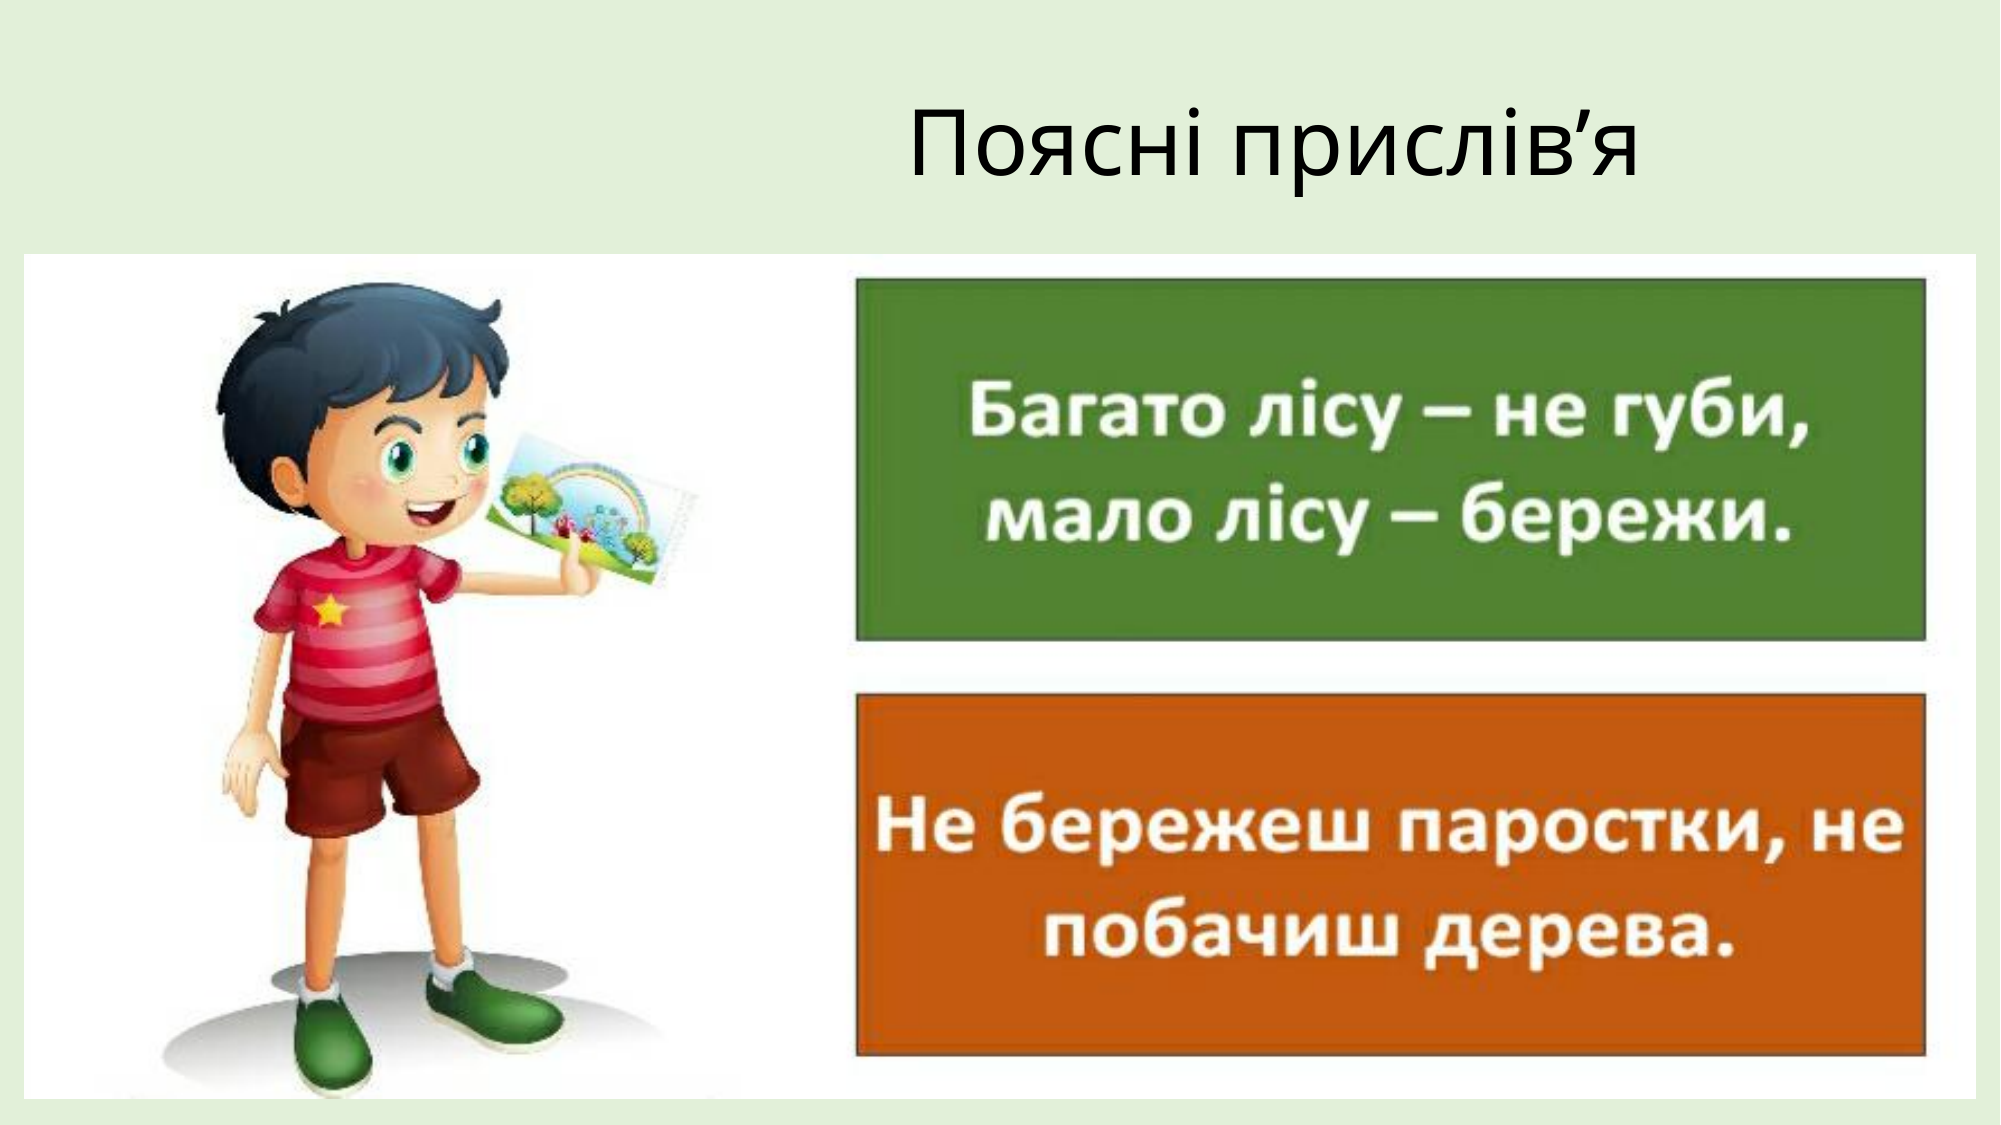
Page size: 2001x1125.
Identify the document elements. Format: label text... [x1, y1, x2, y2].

title Поясні прислів’я [250, 36, 1976, 254]
picture [24, 254, 1976, 1099]
